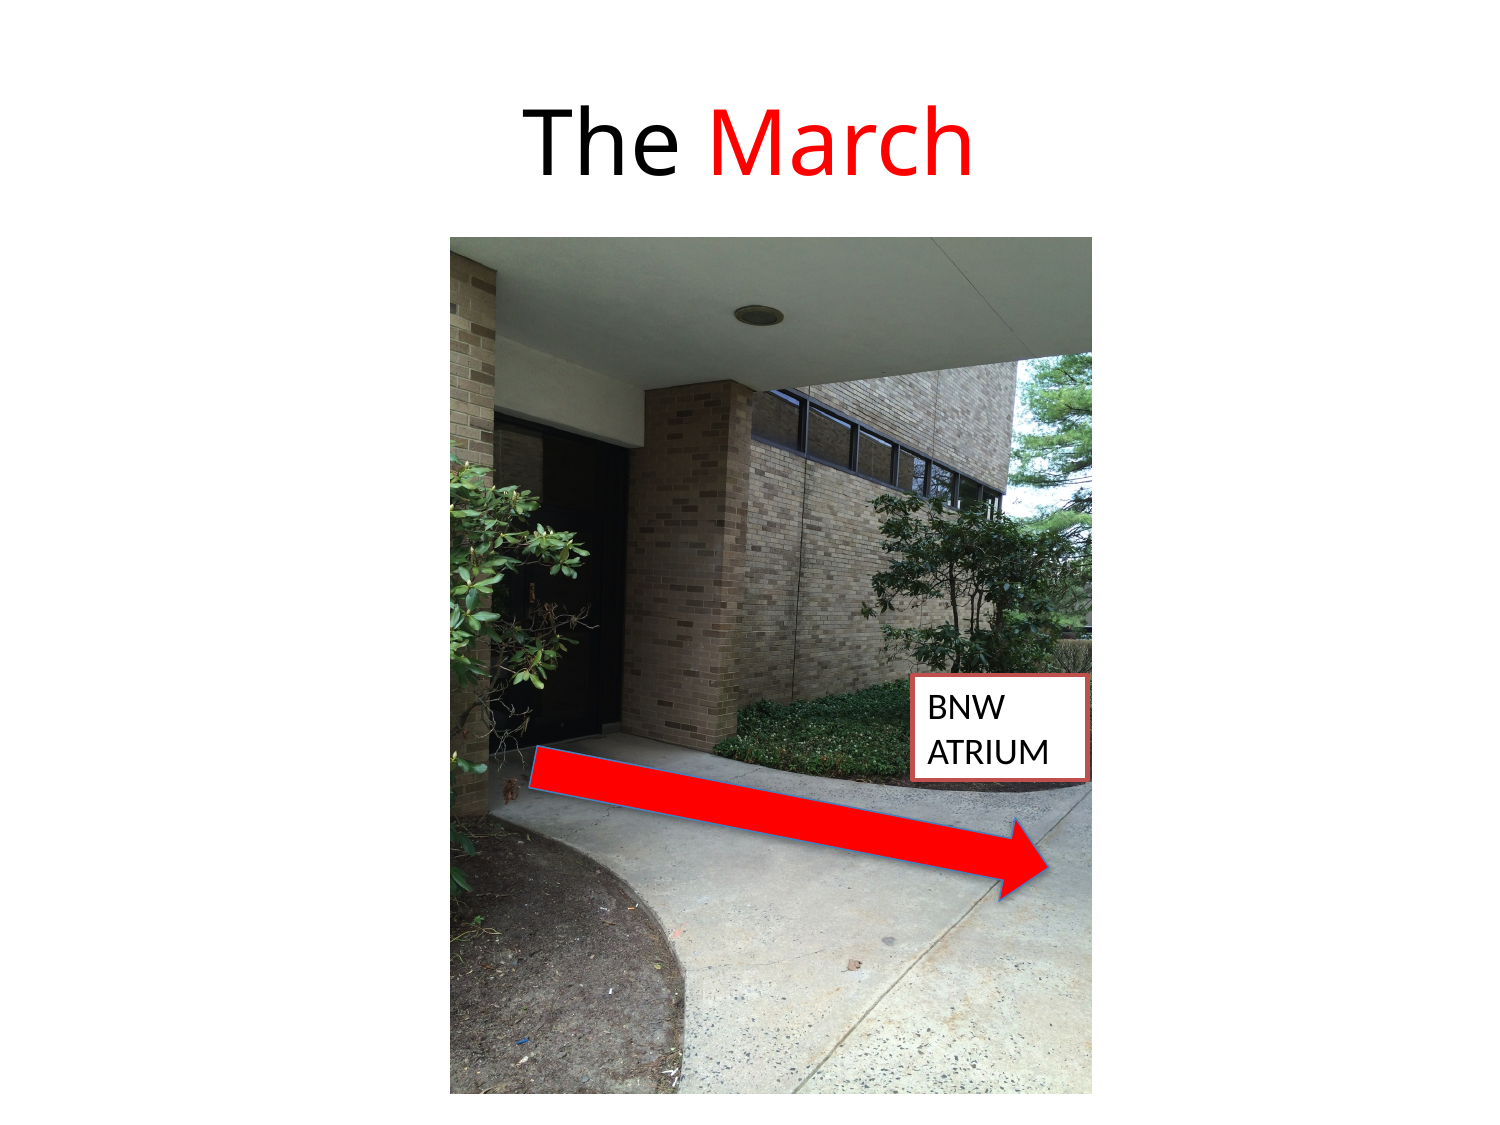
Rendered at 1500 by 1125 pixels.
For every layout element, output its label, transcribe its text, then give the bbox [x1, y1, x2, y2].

title The March [75, 45, 1425, 233]
picture [449, 237, 1093, 1094]
